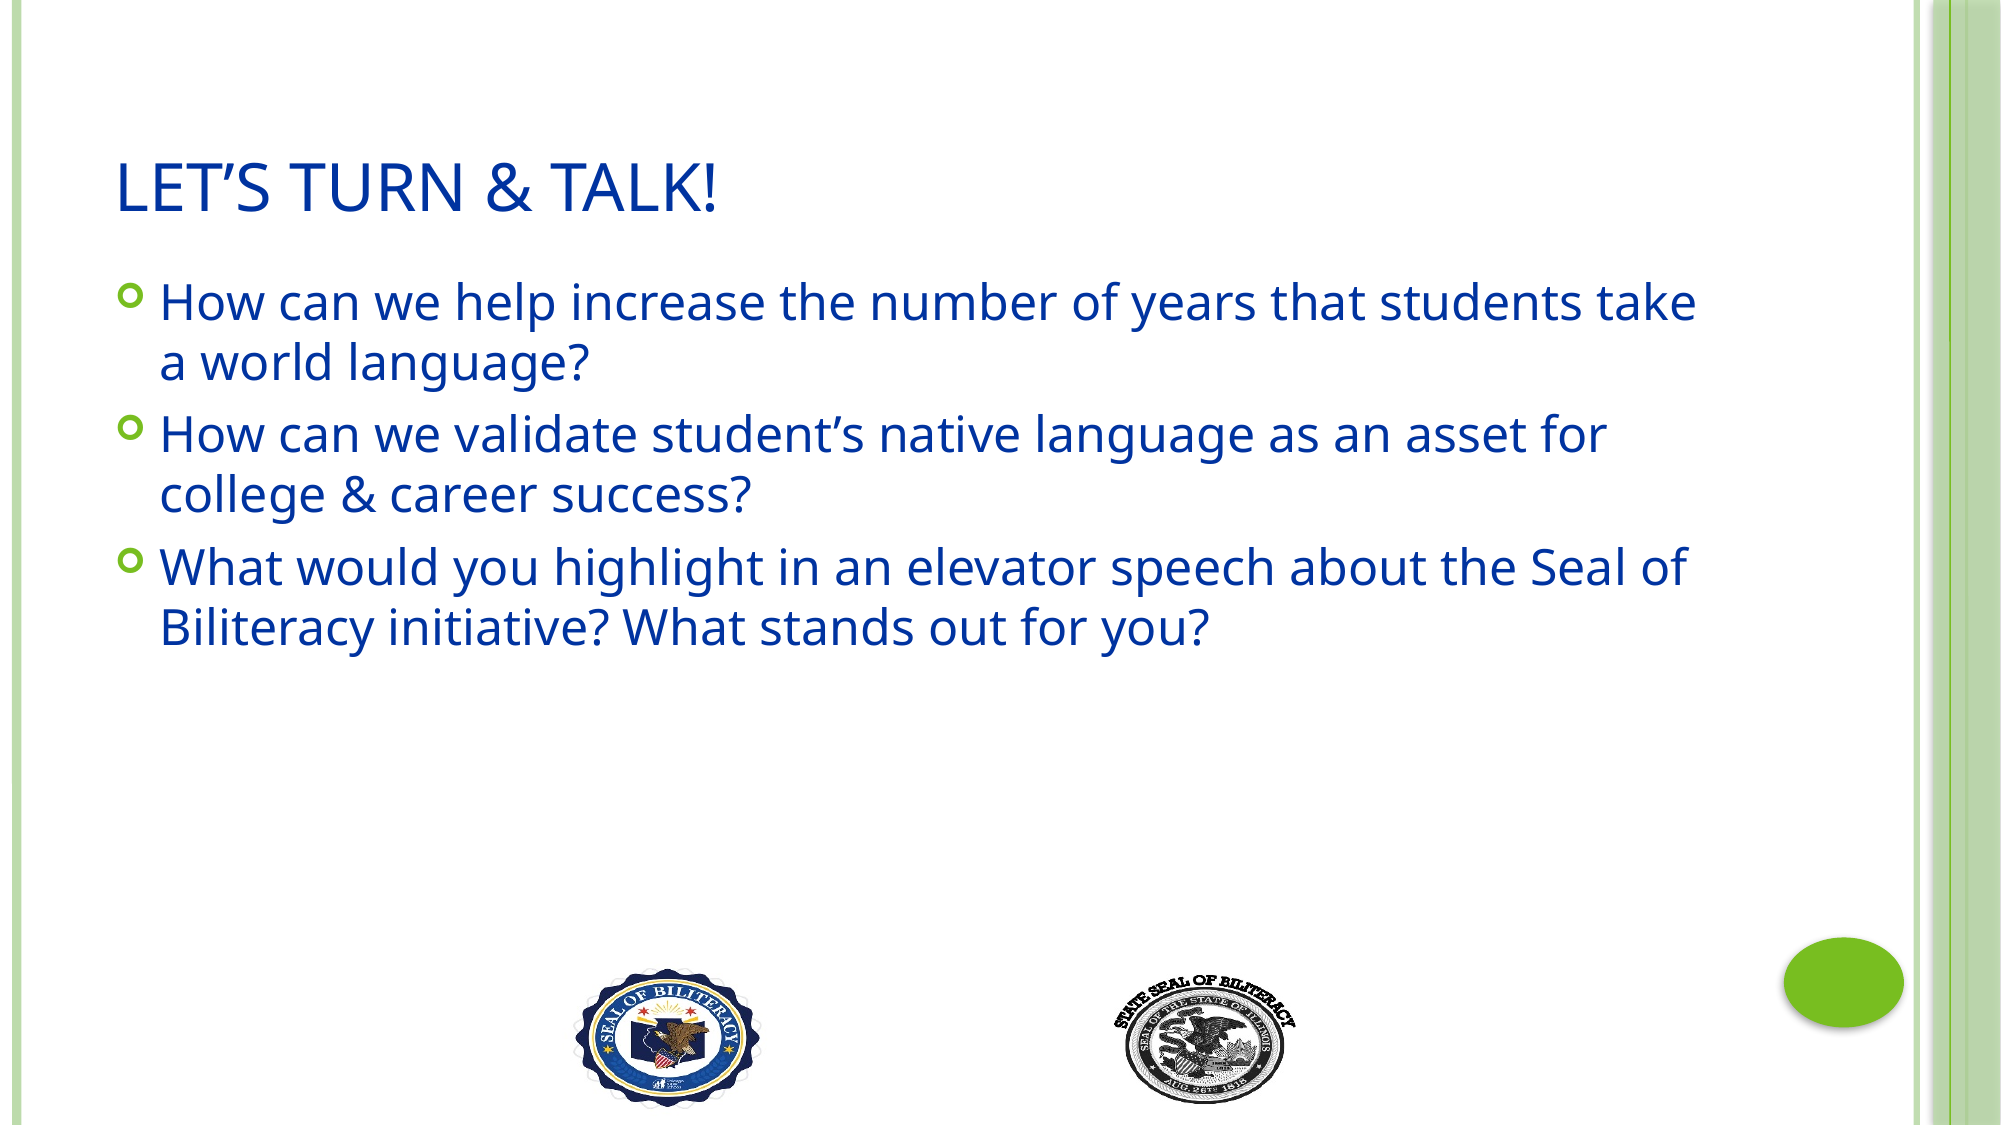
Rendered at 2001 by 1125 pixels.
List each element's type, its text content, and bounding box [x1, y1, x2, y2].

title Let’s turn & talk! [99, 45, 1734, 233]
list How can we help increase the number of years that students take a world language? How can we validate student’s native language as an asset for college & career success? What would you highlight in an elevator speech about the Seal of Biliteracy initiative? What stands out for you? [99, 262, 1734, 941]
picture [1114, 974, 1296, 1107]
picture [489, 941, 846, 1123]
